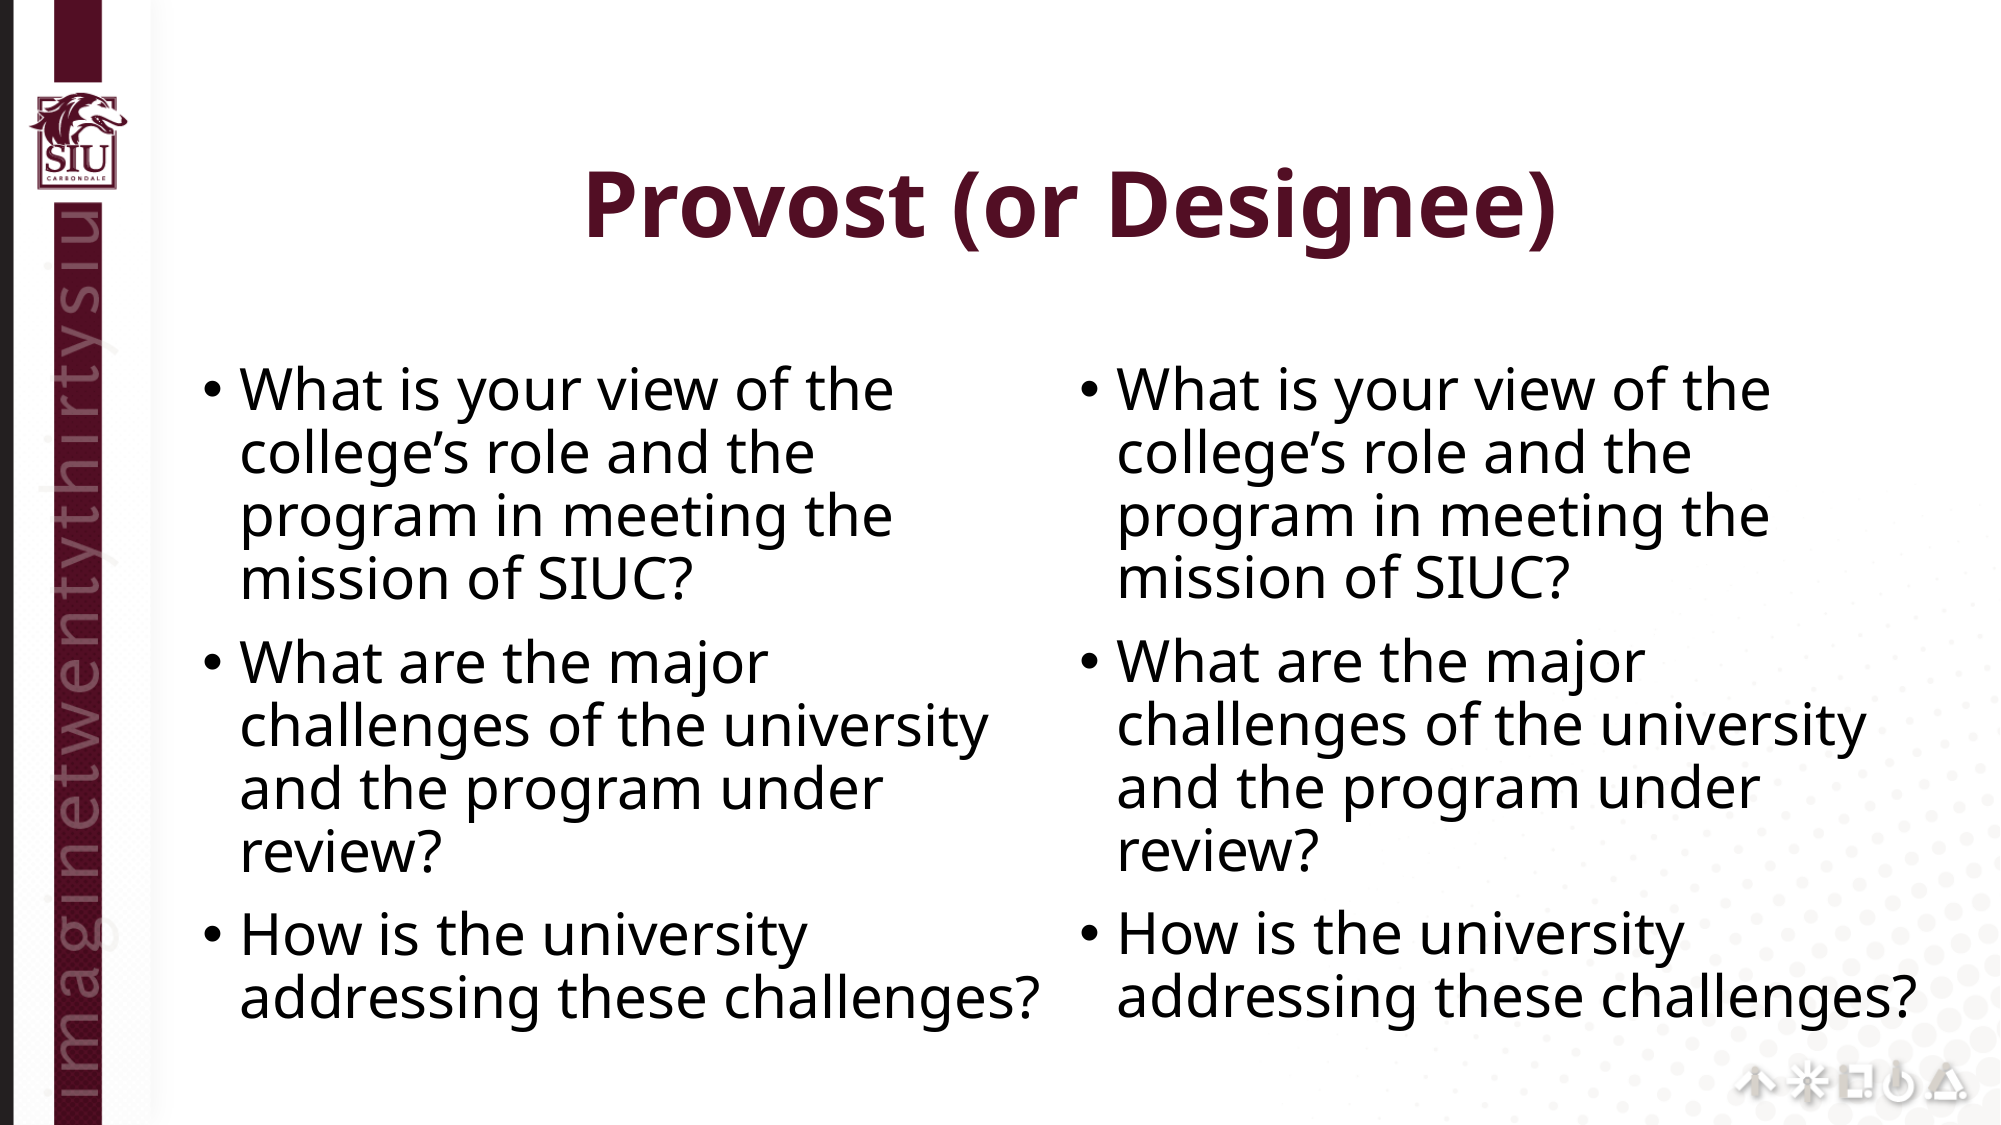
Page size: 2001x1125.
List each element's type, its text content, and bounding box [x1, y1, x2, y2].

title Provost (or Designee) [198, 54, 1942, 352]
list What is your view of the college’s role and the program in meeting the mission of SIUC? What are the major challenges of the university and the program under review? How is the university addressing these challenges? [187, 352, 1064, 1067]
text_box What is your view of the college’s role and the program in meeting the mission of SIUC? What are the major challenges of the university and the program under review? How is the university addressing these challenges? [1064, 352, 1958, 1067]
picture [0, 0, 2001, 1125]
